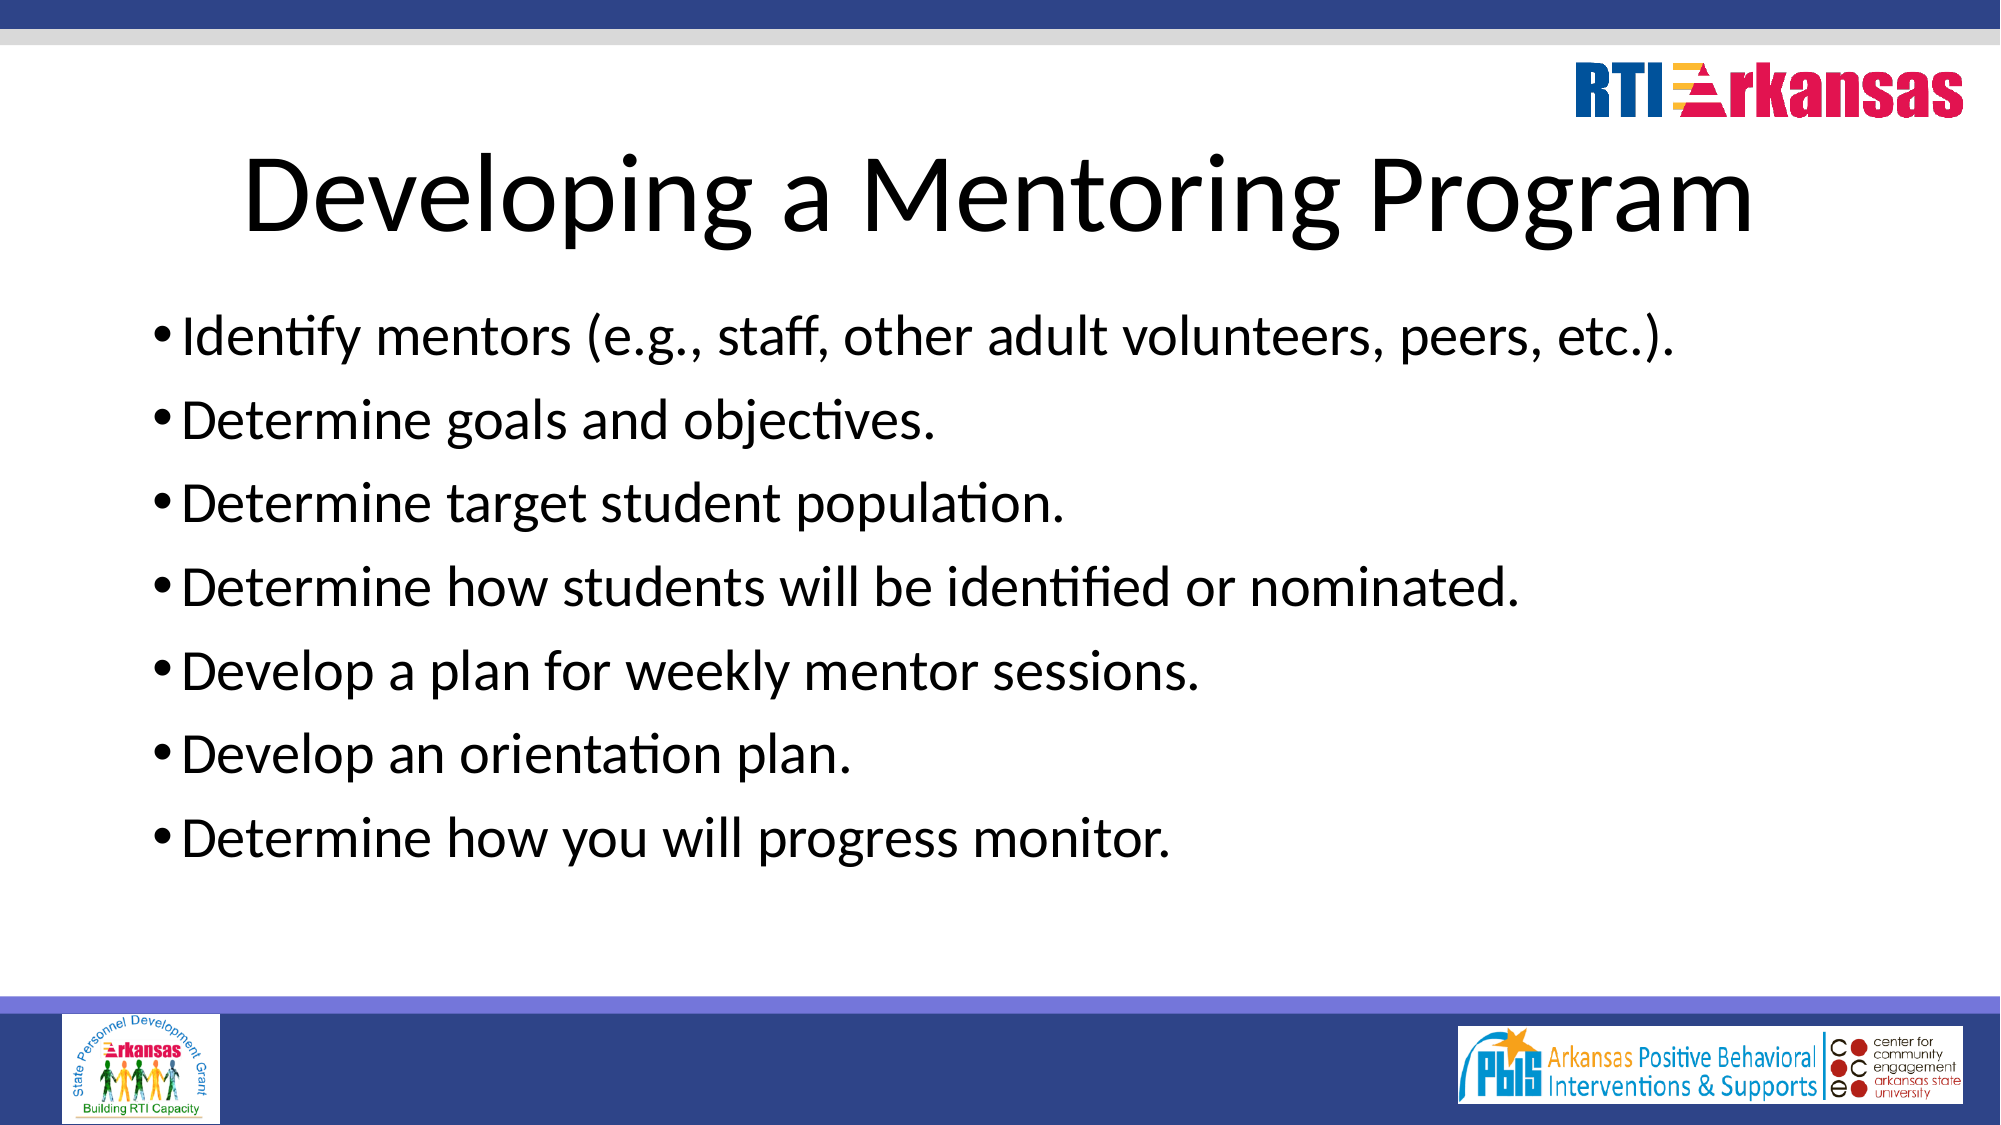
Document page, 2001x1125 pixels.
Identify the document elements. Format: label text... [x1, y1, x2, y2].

title Developing a Mentoring Program [0, 104, 2000, 286]
list Identify mentors (e.g., staff, other adult volunteers, peers, etc.). Determine goals and objectives. Determine target student population. Determine how students will be identified or nominated. Develop a plan for weekly mentor sessions. Develop an orientation plan. Determine how you will progress monitor. [137, 297, 1863, 969]
picture [1573, 55, 1964, 104]
picture [1458, 1025, 1964, 1104]
picture [62, 1013, 220, 1124]
